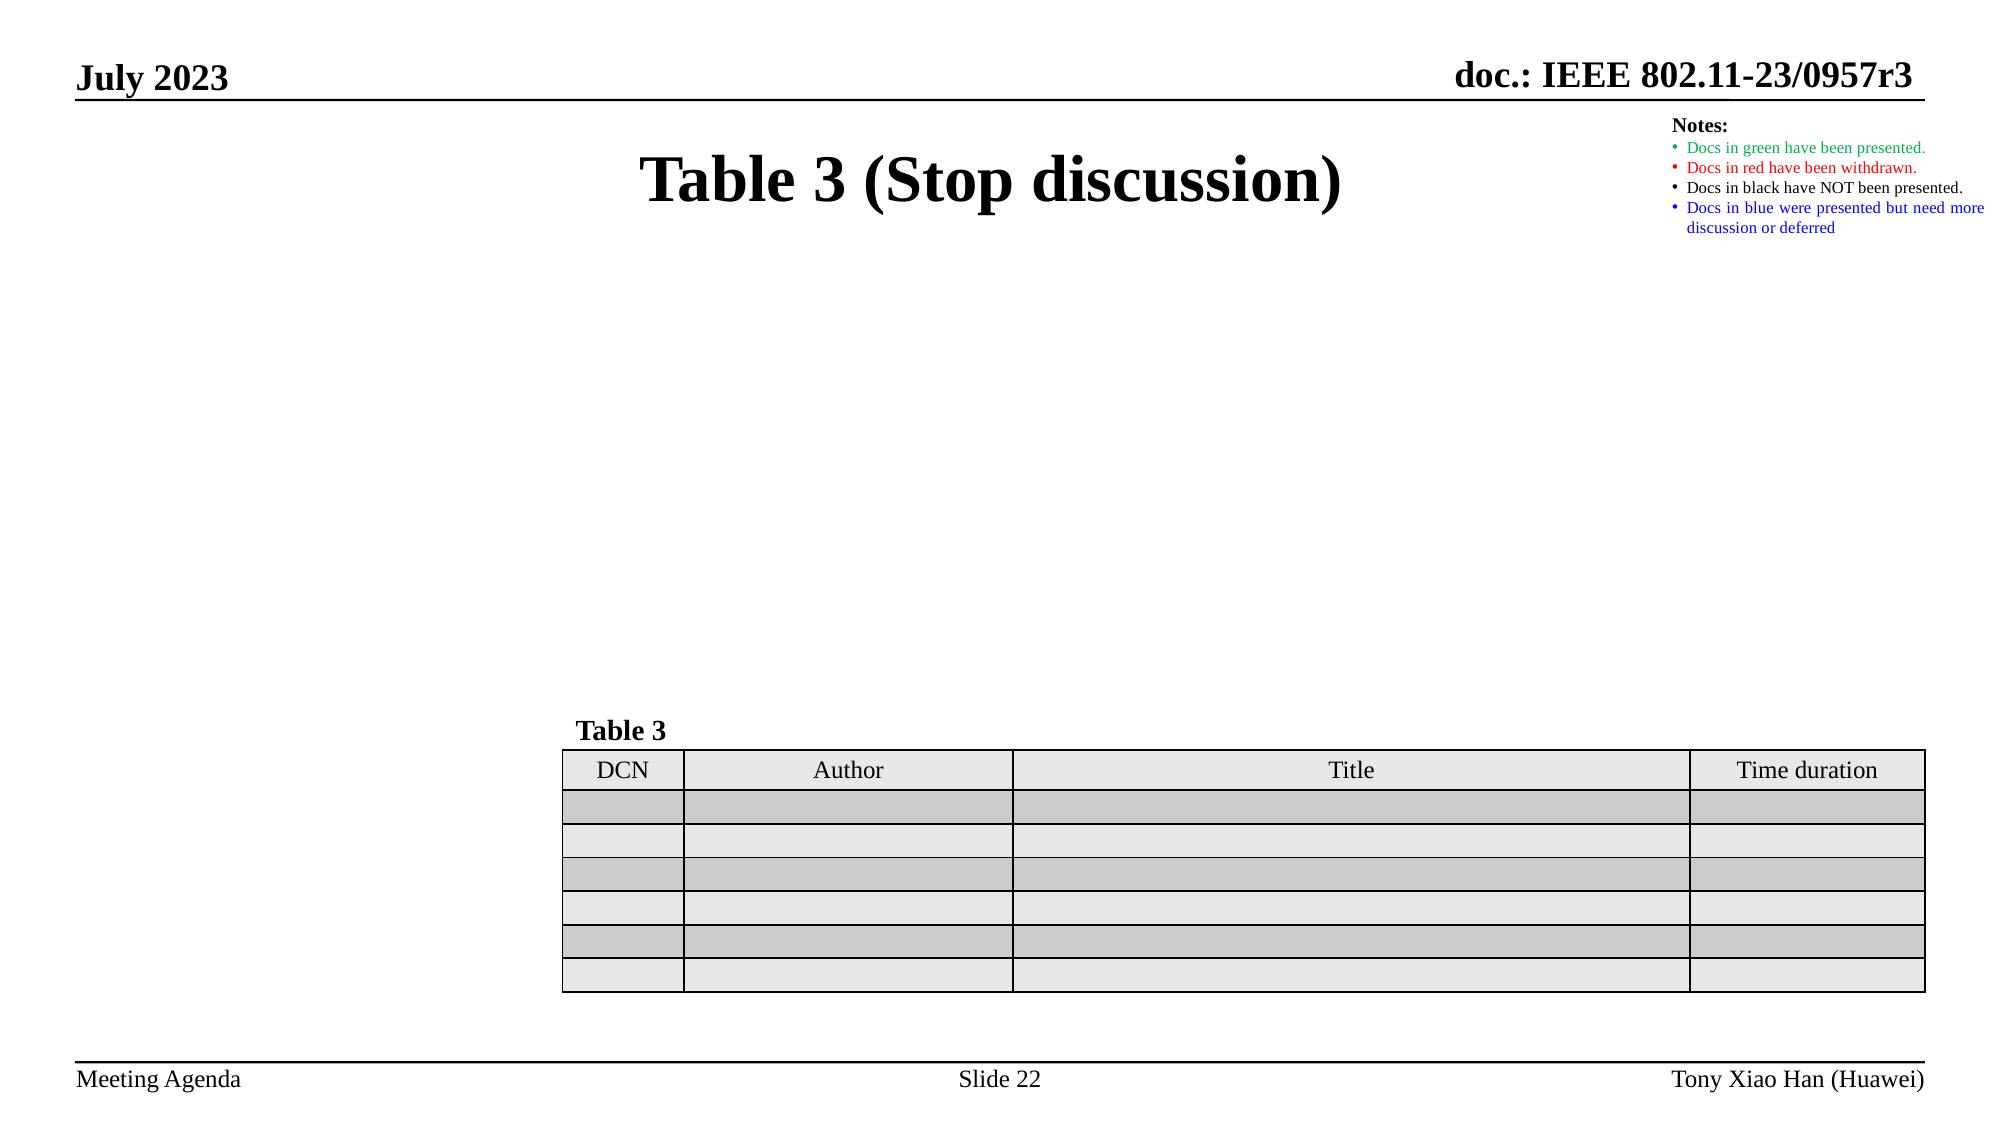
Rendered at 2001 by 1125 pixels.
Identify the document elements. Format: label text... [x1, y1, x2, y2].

table_cell [685, 858, 1012, 890]
table_cell [1014, 825, 1689, 857]
text_box Table 3 (Stop discussion) [362, 87, 1638, 263]
table_cell [563, 959, 683, 991]
table_cell [563, 791, 683, 823]
table_cell [563, 892, 683, 924]
table_header Time duration [1691, 751, 1924, 789]
table_cell [1691, 926, 1924, 957]
table_cell [685, 825, 1012, 857]
table_header Title [1014, 751, 1689, 789]
table_cell [563, 858, 683, 890]
table_cell [1014, 791, 1689, 823]
table_cell [1014, 892, 1689, 924]
table_cell [685, 926, 1012, 957]
table_cell [563, 825, 683, 857]
text_box Table 3 [560, 712, 711, 746]
table_cell [1014, 959, 1689, 991]
table_cell [1691, 858, 1924, 890]
text_box Notes: Docs in green have been presented. Docs in red have been withdrawn. Docs in black have NOT been presented. Docs in blue were presented but need more discussion or deferred [1657, 104, 2000, 246]
table_cell [685, 791, 1012, 823]
table_cell [1014, 858, 1689, 890]
table_cell [563, 926, 683, 957]
table_cell [1691, 791, 1924, 823]
table_cell [1014, 926, 1689, 957]
table_cell [1691, 825, 1924, 857]
table_cell [1691, 959, 1924, 991]
table_cell [1691, 892, 1924, 924]
table_header DCN [563, 751, 683, 789]
table_header Author [685, 751, 1012, 789]
table_cell [685, 892, 1012, 924]
table_cell [685, 959, 1012, 991]
